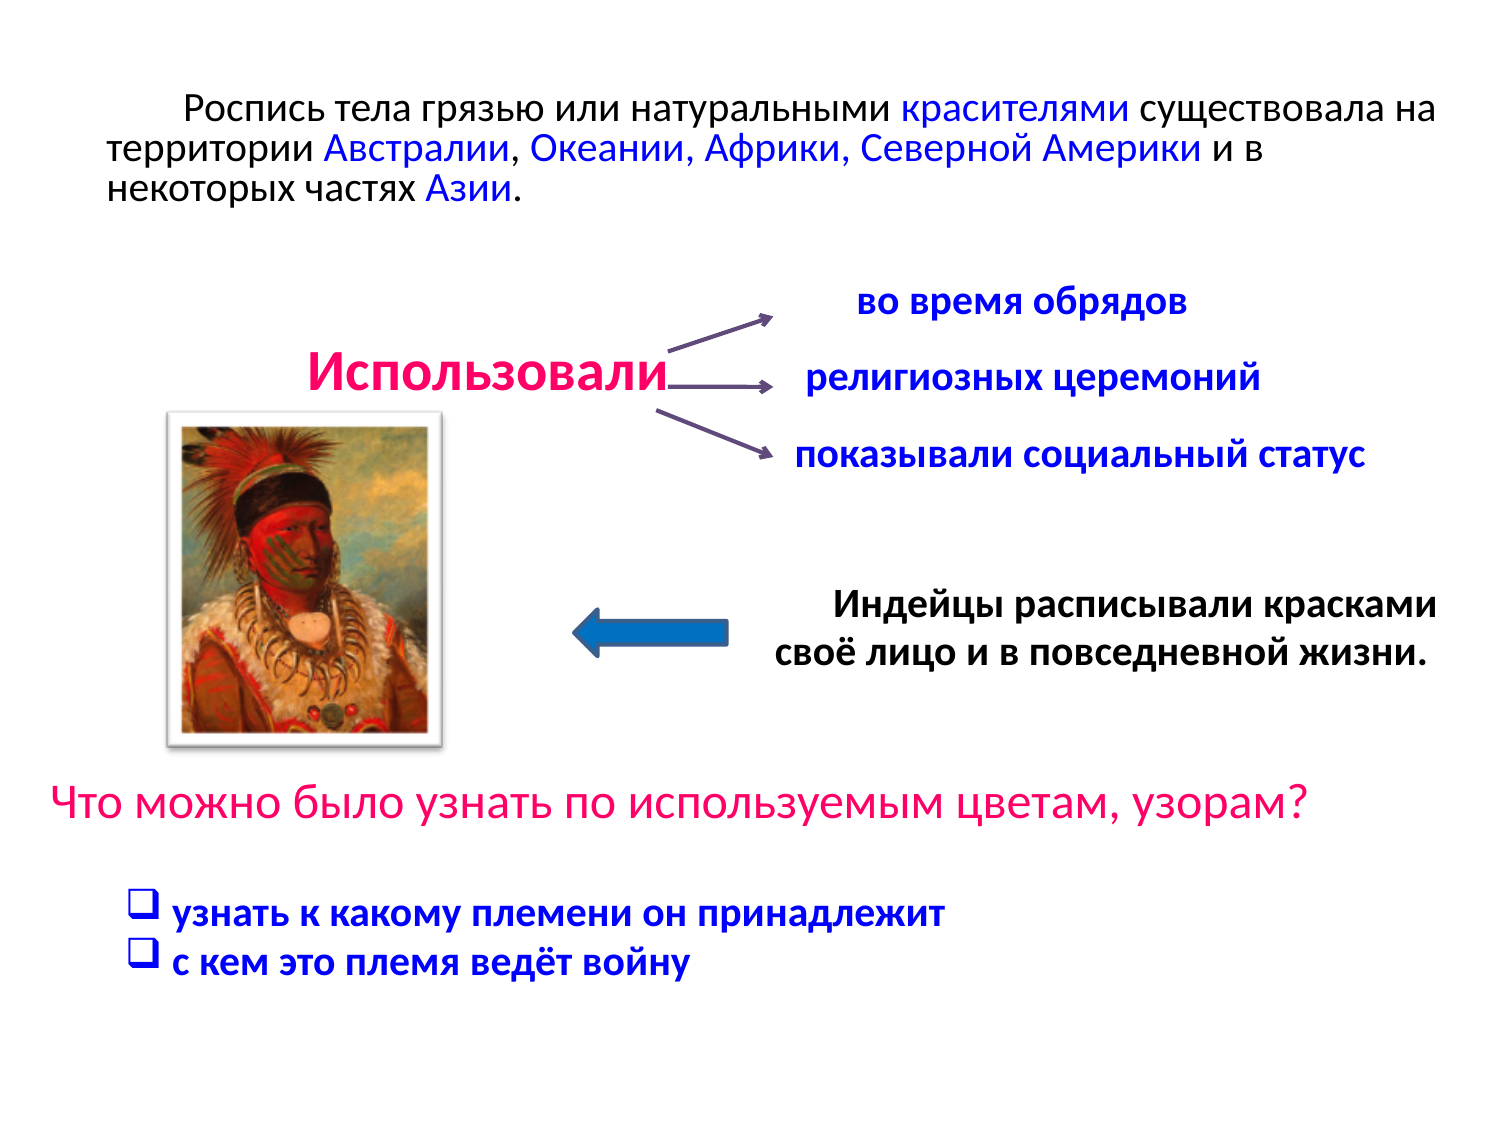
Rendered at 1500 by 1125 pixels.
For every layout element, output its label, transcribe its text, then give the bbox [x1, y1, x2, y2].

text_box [655, 409, 774, 458]
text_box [667, 316, 774, 352]
list Роспись тела грязью или натуральными красителями существовала на территории Австралии, Океании, Африки, Северной Америки и в некоторых частях Азии. во время обрядов Использовали религиозных церемоний показывали социальный статус Индейцы расписывали красками своё лицо и в повседневной жизни. Что можно было узнать по используемым цветам, узорам? узнать к какому племени он принадлежит с кем это племя ведёт войну [35, 82, 1454, 1067]
picture [156, 405, 454, 763]
text_box [572, 607, 729, 659]
